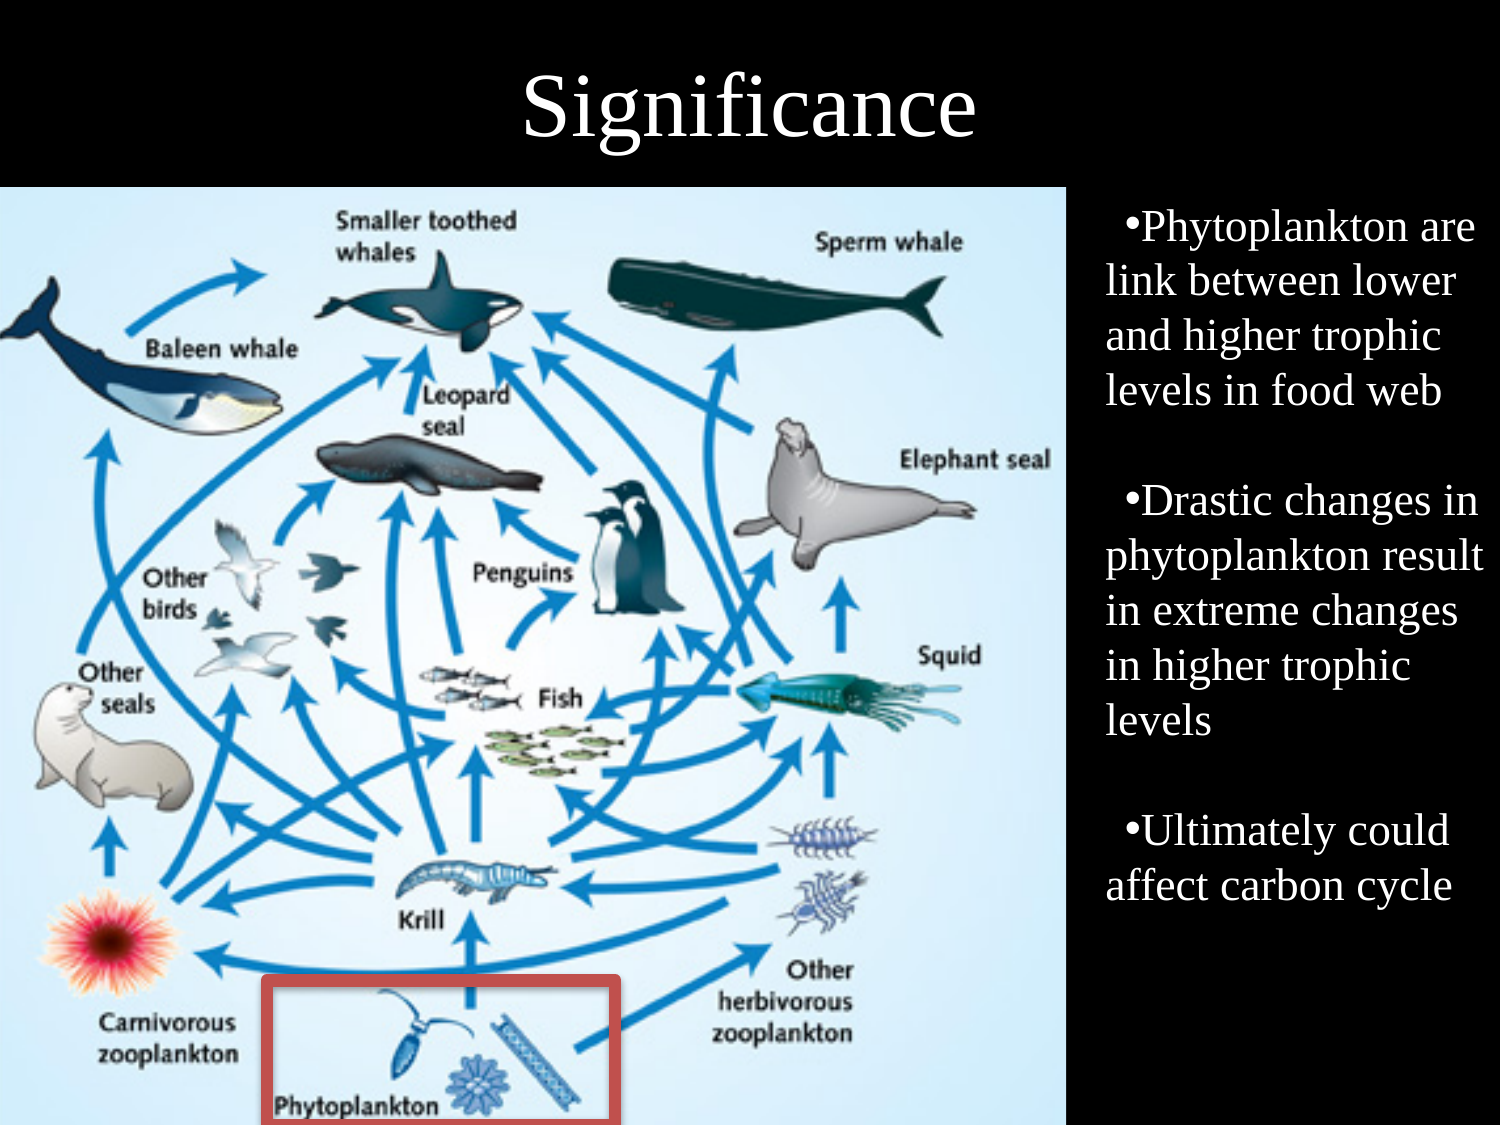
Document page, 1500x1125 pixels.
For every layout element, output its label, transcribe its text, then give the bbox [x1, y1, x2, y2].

text_box Phytoplankton are link between lower and higher trophic levels in food web Drastic changes in phytoplankton result in extreme changes in higher trophic levels Ultimately could affect carbon cycle [1090, 187, 1500, 918]
picture [0, 187, 1067, 1125]
title Significance [75, 5, 1425, 194]
